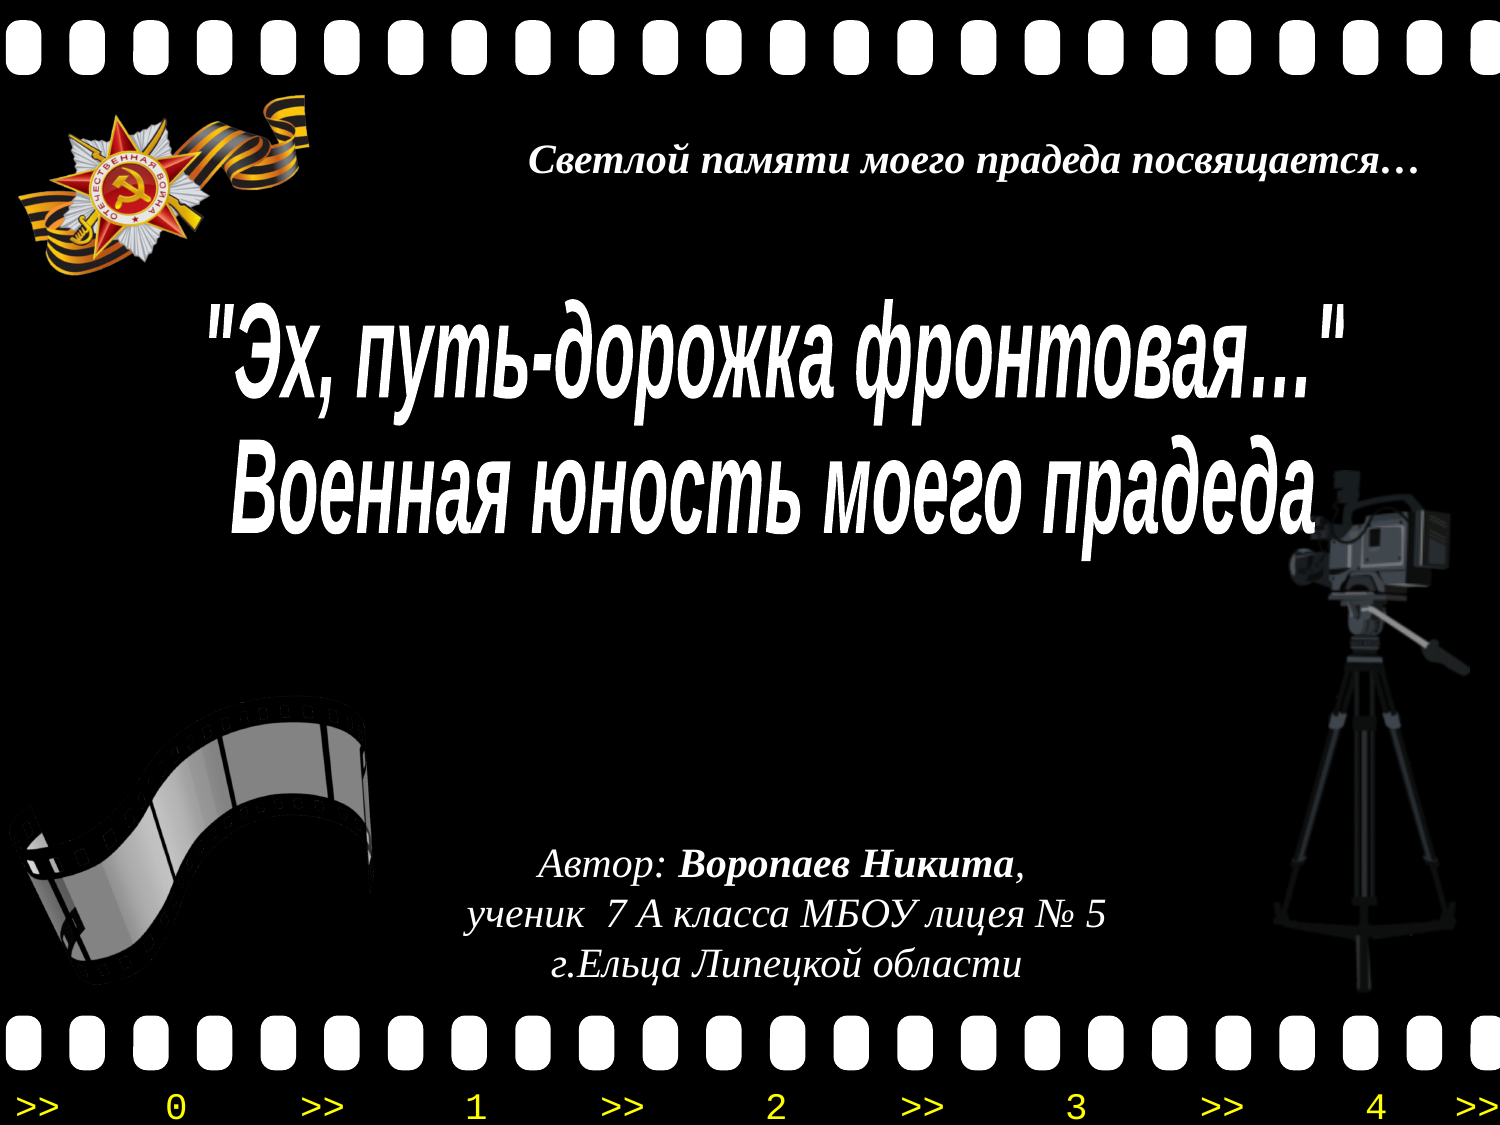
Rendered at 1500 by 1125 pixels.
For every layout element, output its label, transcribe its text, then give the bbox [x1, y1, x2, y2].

picture [3, 74, 338, 299]
text_box Светлой памяти моего прадеда посвящается… [413, 123, 1438, 189]
text_box Автор: Воропаев Никита, ученик 7 А класса МБОУ лицея № 5 г.Ельца Липецкой области [371, 828, 1203, 994]
picture [0, 670, 413, 1001]
picture [1273, 470, 1470, 995]
